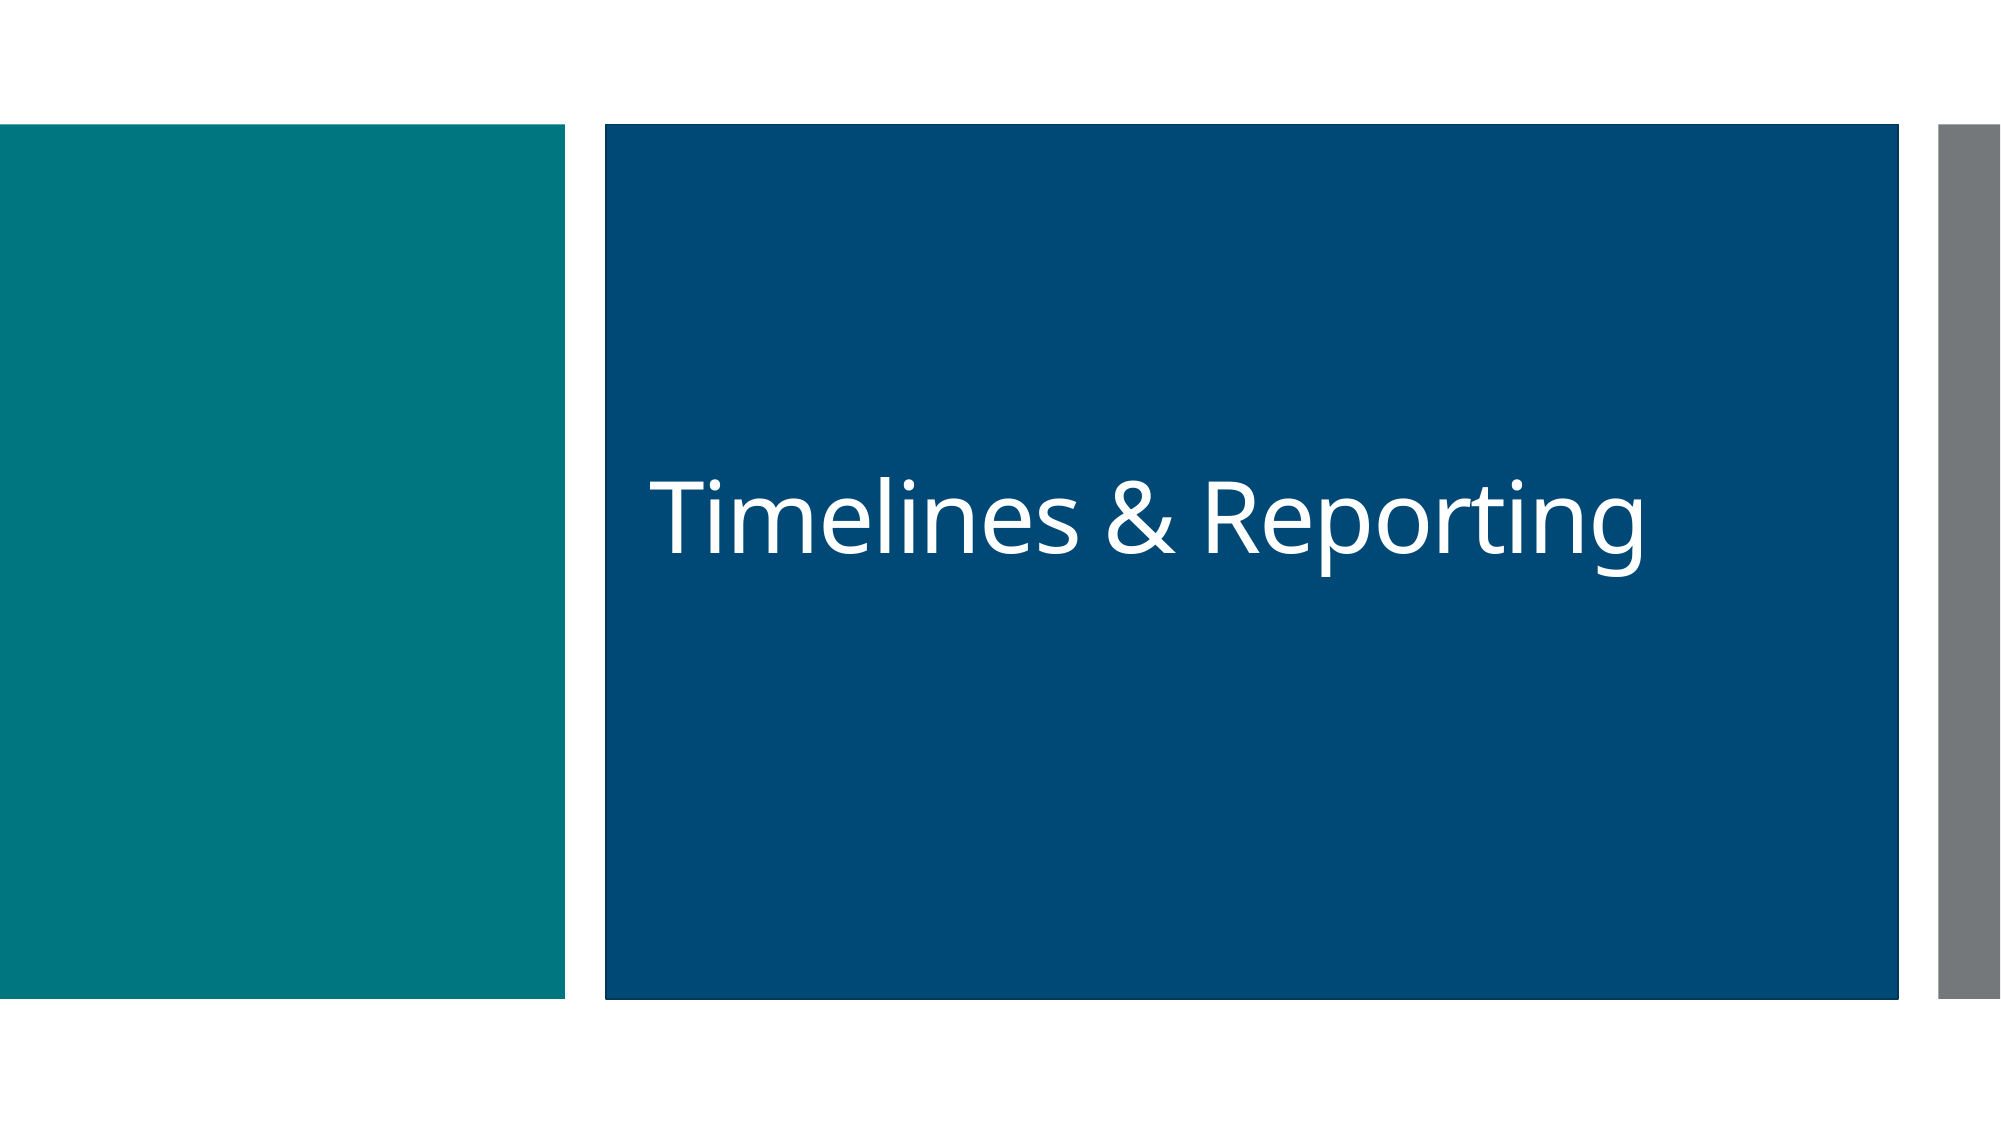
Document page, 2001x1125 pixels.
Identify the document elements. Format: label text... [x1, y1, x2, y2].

title Timelines & Reporting [634, 213, 1835, 583]
